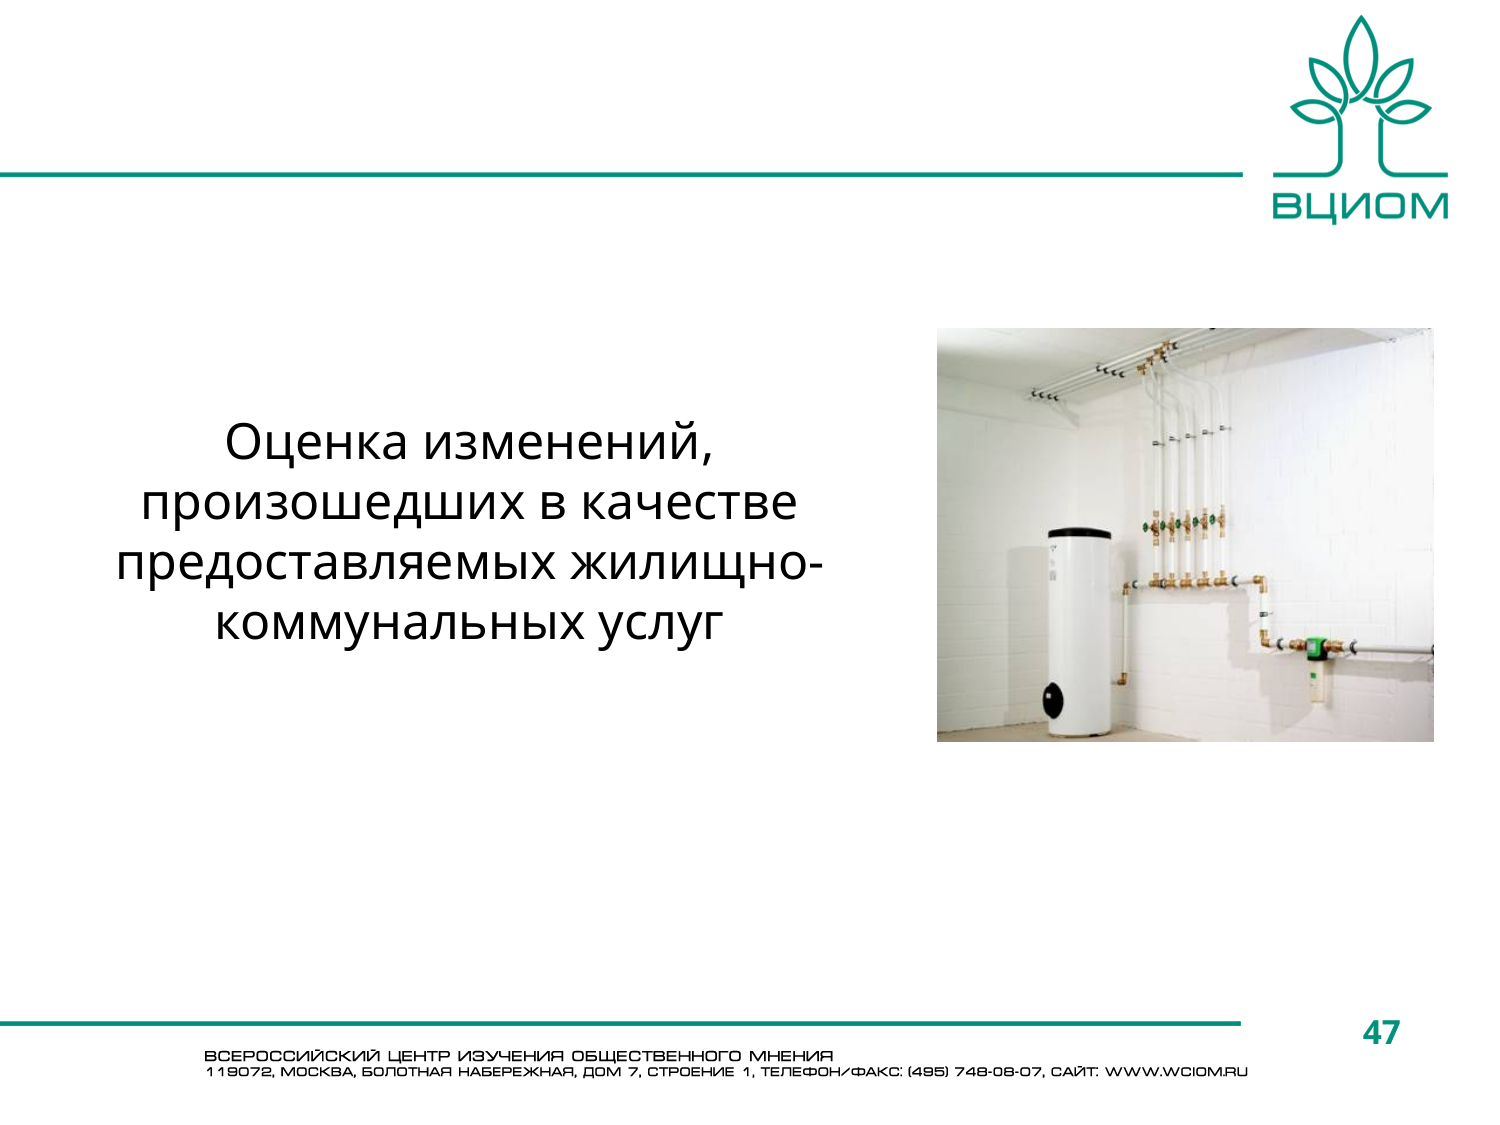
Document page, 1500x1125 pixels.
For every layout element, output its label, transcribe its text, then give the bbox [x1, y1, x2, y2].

picture [0, 999, 1497, 1106]
picture [937, 327, 1434, 742]
picture [0, 0, 1500, 244]
slide_number 47 [1316, 1003, 1448, 1083]
text_box Оценка изменений, произошедших в качестве предоставляемых жилищно-коммунальных услуг [17, 458, 922, 601]
